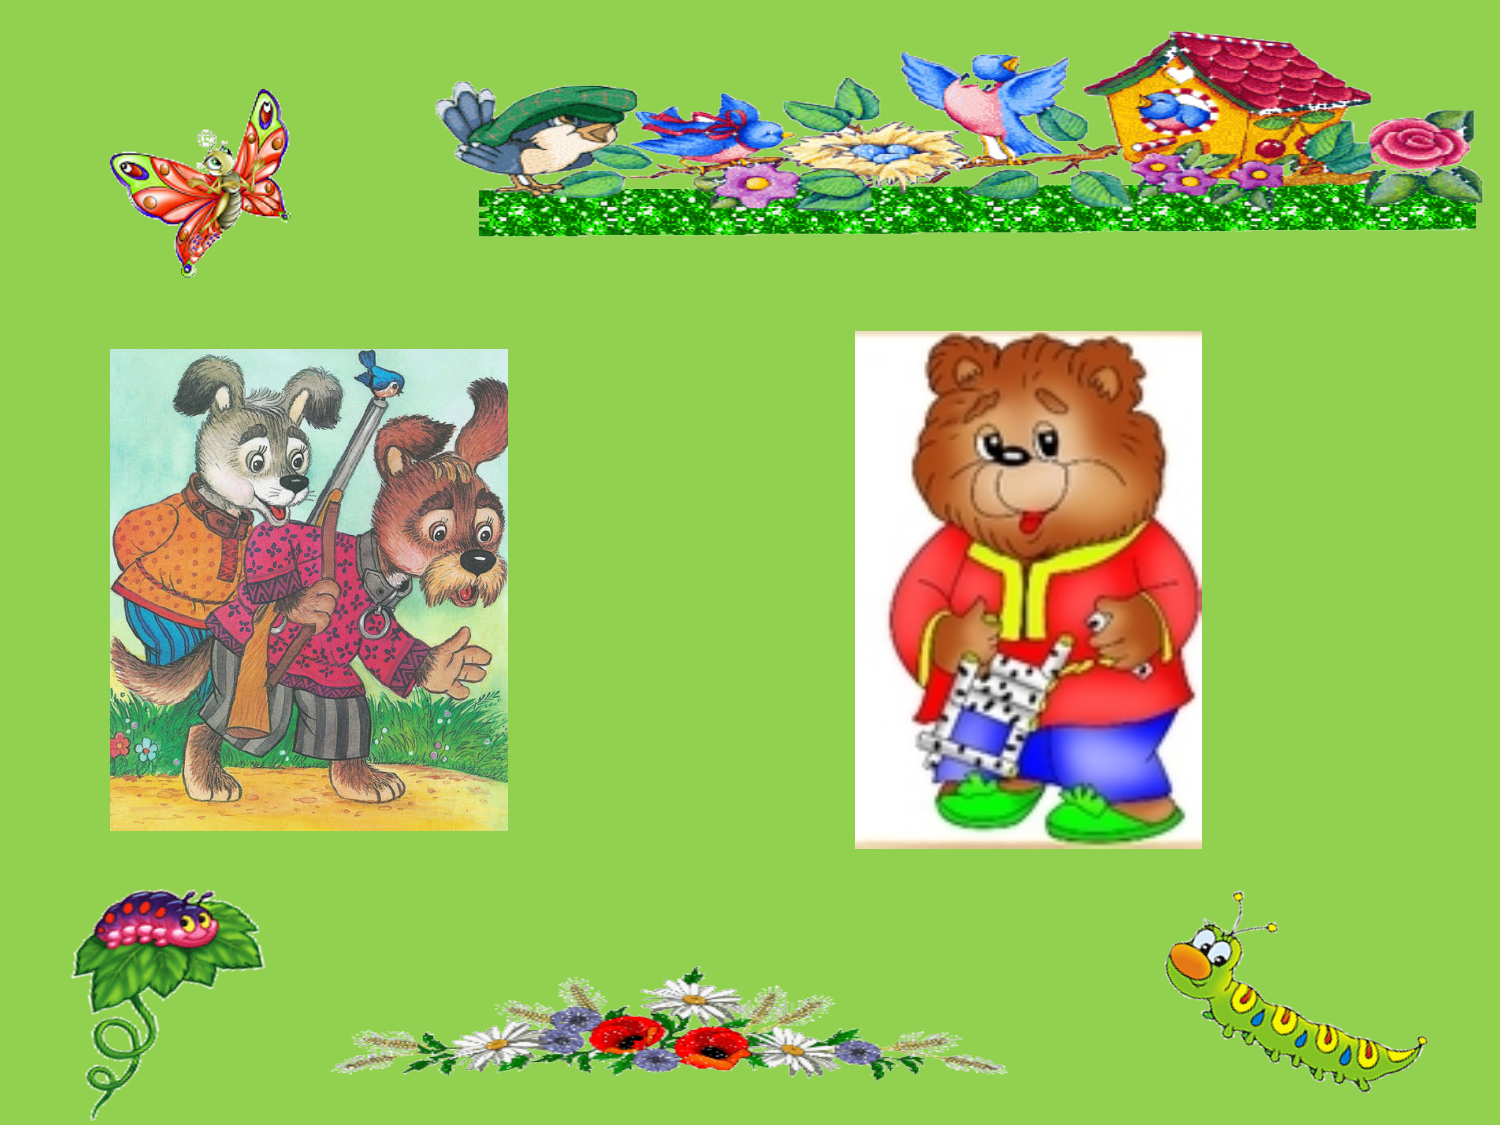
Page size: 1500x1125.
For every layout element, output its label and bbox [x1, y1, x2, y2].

picture [1147, 875, 1453, 1114]
picture [110, 89, 291, 278]
picture [308, 951, 1029, 1096]
picture [434, 20, 1500, 278]
picture [47, 869, 290, 1120]
picture [855, 330, 1202, 850]
picture [110, 349, 508, 831]
